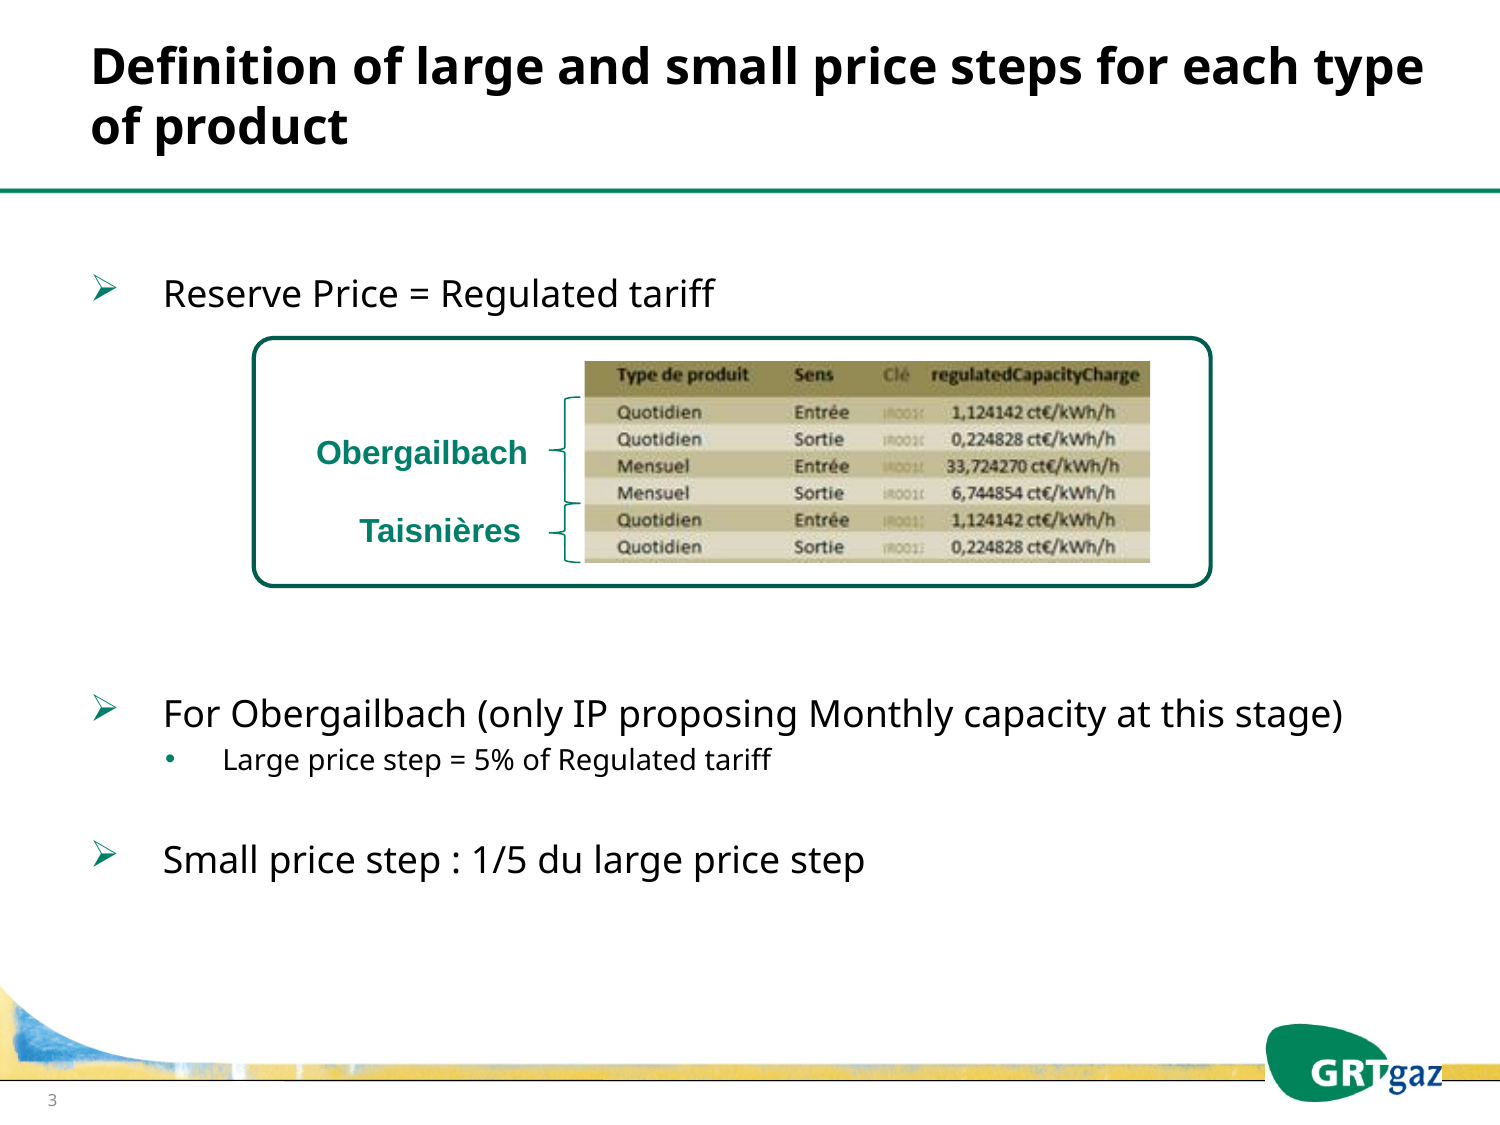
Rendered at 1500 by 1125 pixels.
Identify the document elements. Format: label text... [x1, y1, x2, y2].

text_box [251, 335, 1213, 589]
list Reserve Price = Regulated tariff For Obergailbach (only IP proposing Monthly capacity at this stage) Large price step = 5% of Regulated tariff Small price step : 1/5 du large price step [74, 262, 1426, 1006]
slide_number 3 [0, 1078, 106, 1125]
title Definition of large and small price steps for each type of product [74, 0, 1500, 190]
picture [0, 0, 1500, 1125]
